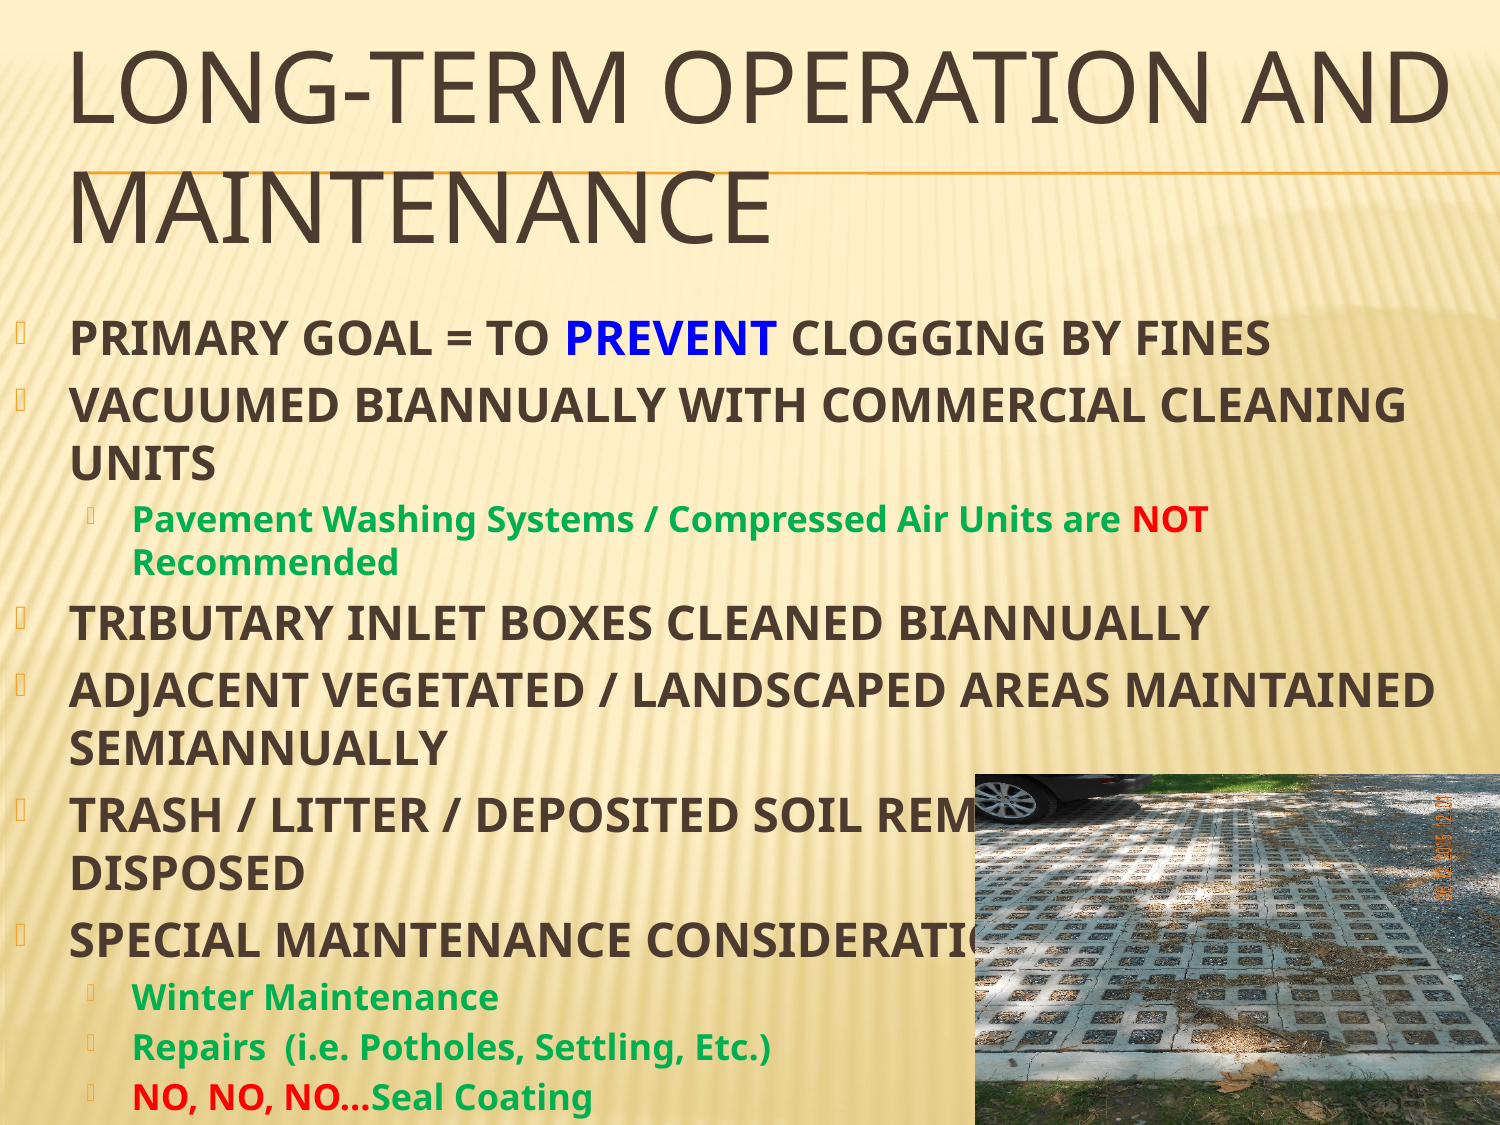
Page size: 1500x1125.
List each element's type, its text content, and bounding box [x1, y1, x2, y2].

picture [974, 774, 1500, 1125]
title LONG-TERM OPERATION AND MAINTENANCE [50, 75, 1475, 213]
list PRIMARY GOAL = TO PREVENT CLOGGING BY FINES VACUUMED BIANNUALLY WITH COMMERCIAL CLEANING UNITS Pavement Washing Systems / Compressed Air Units are NOT Recommended TRIBUTARY INLET BOXES CLEANED BIANNUALLY ADJACENT VEGETATED / LANDSCAPED AREAS MAINTAINED SEMIANNUALLY TRASH / LITTER / DEPOSITED SOIL REMOVED, PROPERLY DISPOSED SPECIAL MAINTENANCE CONSIDERATIONS Winter Maintenance Repairs (i.e. Potholes, Settling, Etc.) NO, NO, NO…Seal Coating [0, 299, 1500, 1125]
